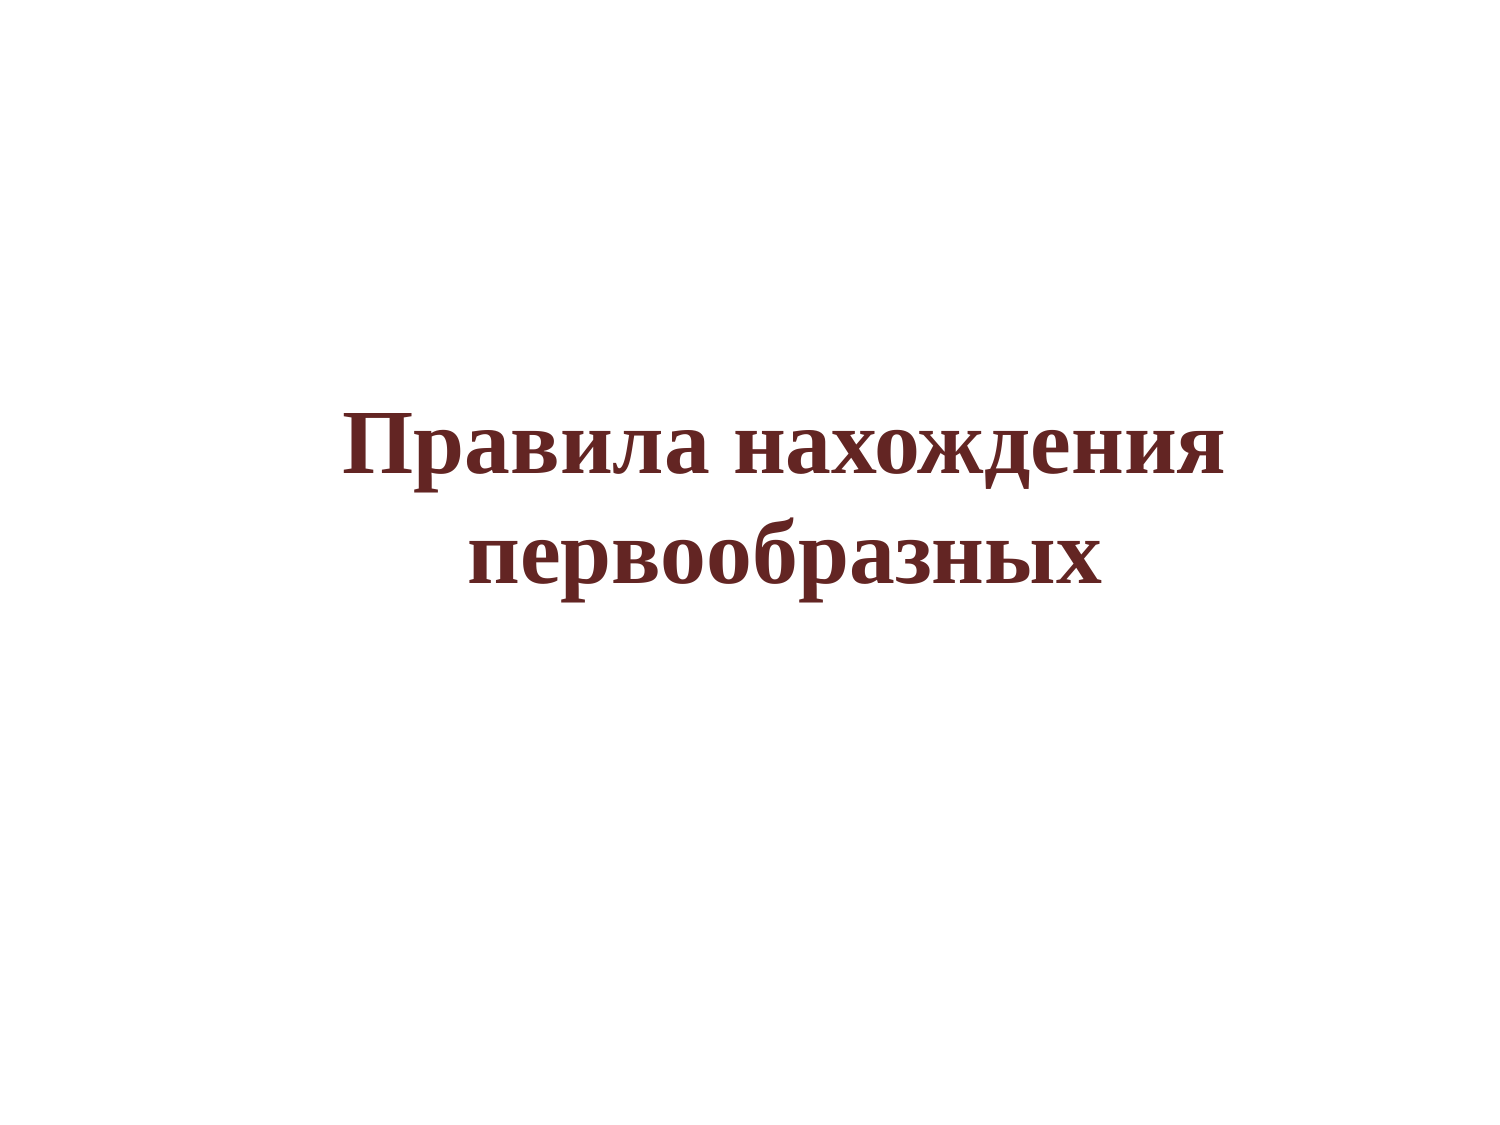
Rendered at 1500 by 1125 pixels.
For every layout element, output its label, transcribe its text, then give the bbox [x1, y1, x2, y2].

text_box Правила нахождения первообразных [246, 374, 1325, 610]
